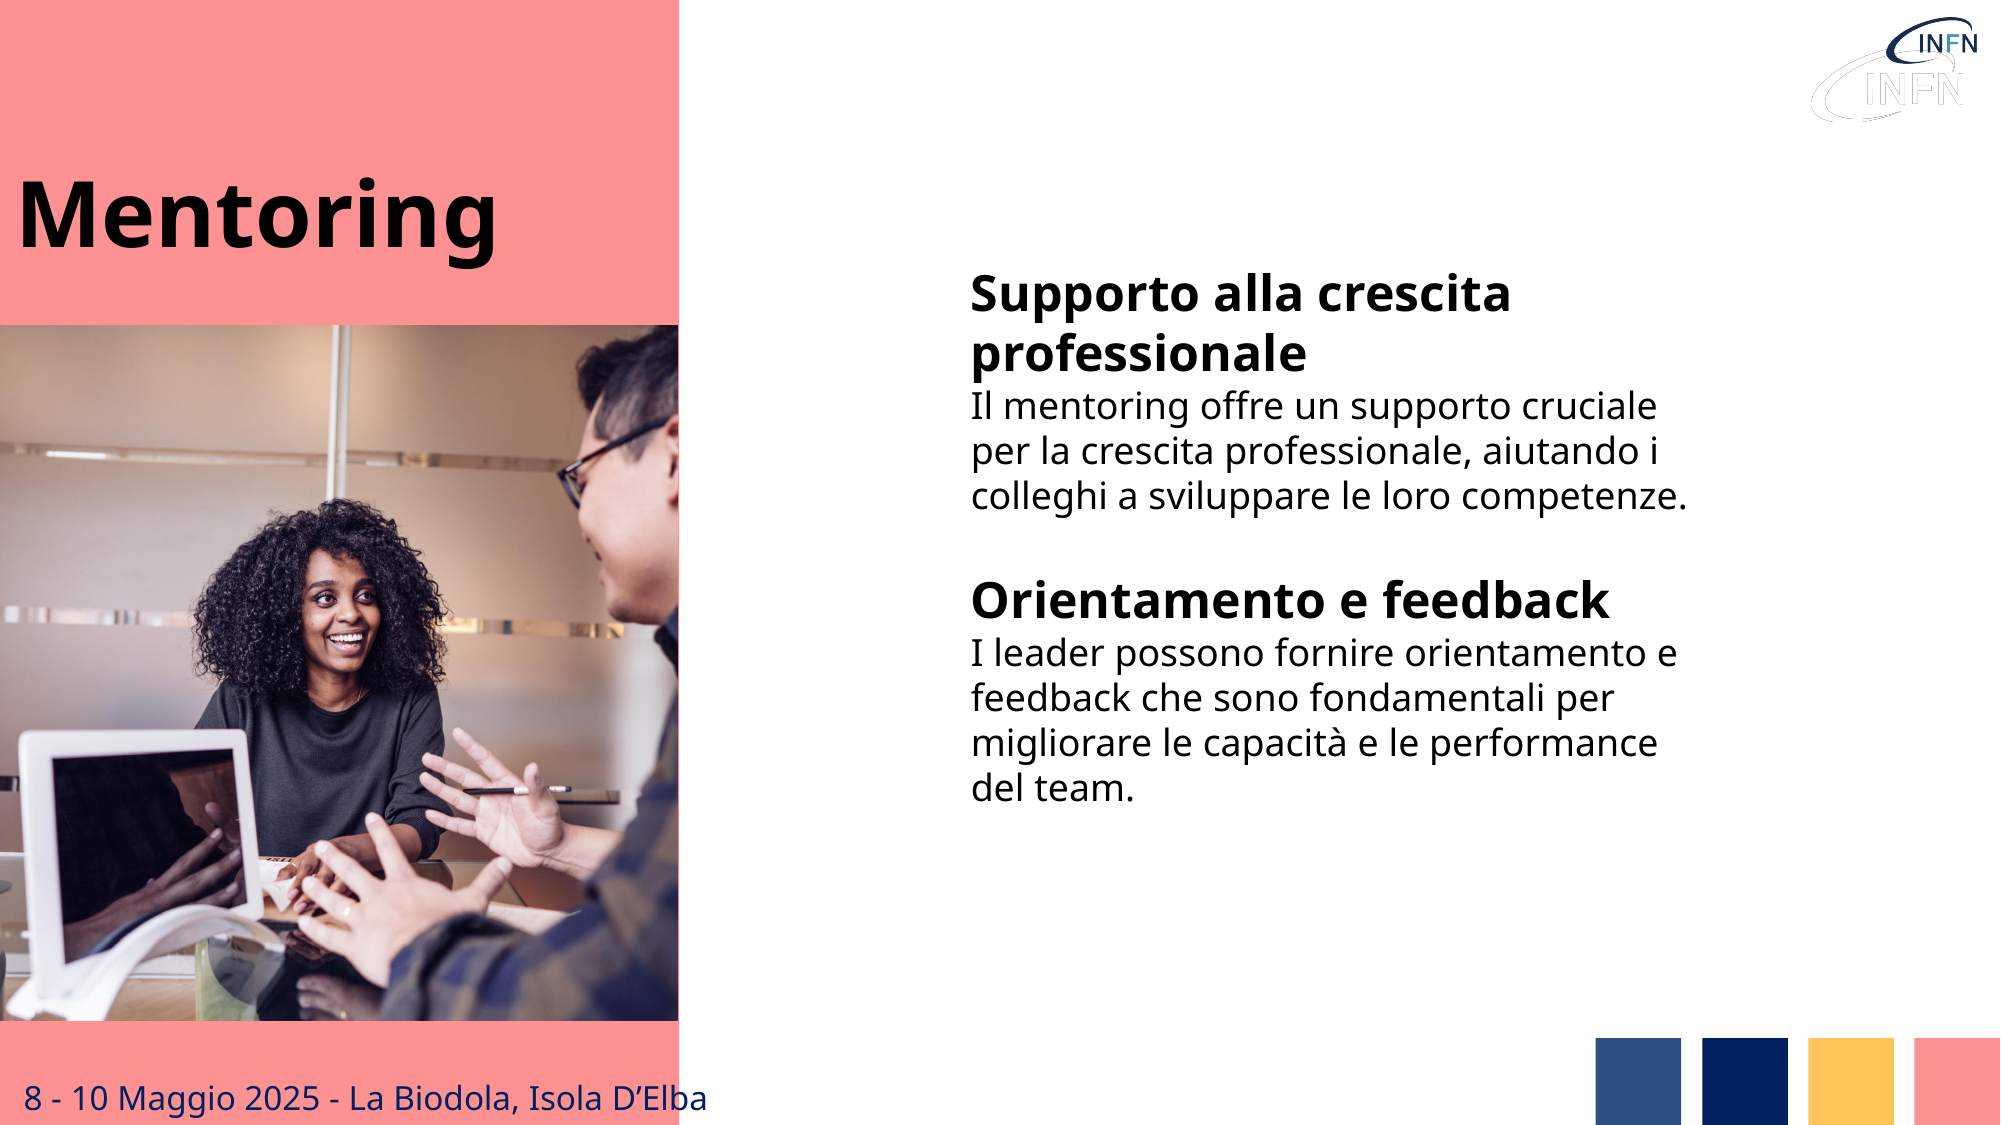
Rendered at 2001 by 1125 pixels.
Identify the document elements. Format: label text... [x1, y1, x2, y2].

picture [1811, 17, 1977, 122]
title Mentoring [0, 160, 781, 401]
list Supporto alla crescita professionale Il mentoring offre un supporto cruciale per la crescita professionale, aiutando i colleghi a sviluppare le loro competenze. Orientamento e feedback I leader possono fornire orientamento e feedback che sono fondamentali per migliorare le capacità e le performance del team. [956, 254, 1723, 583]
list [0, 325, 679, 1021]
